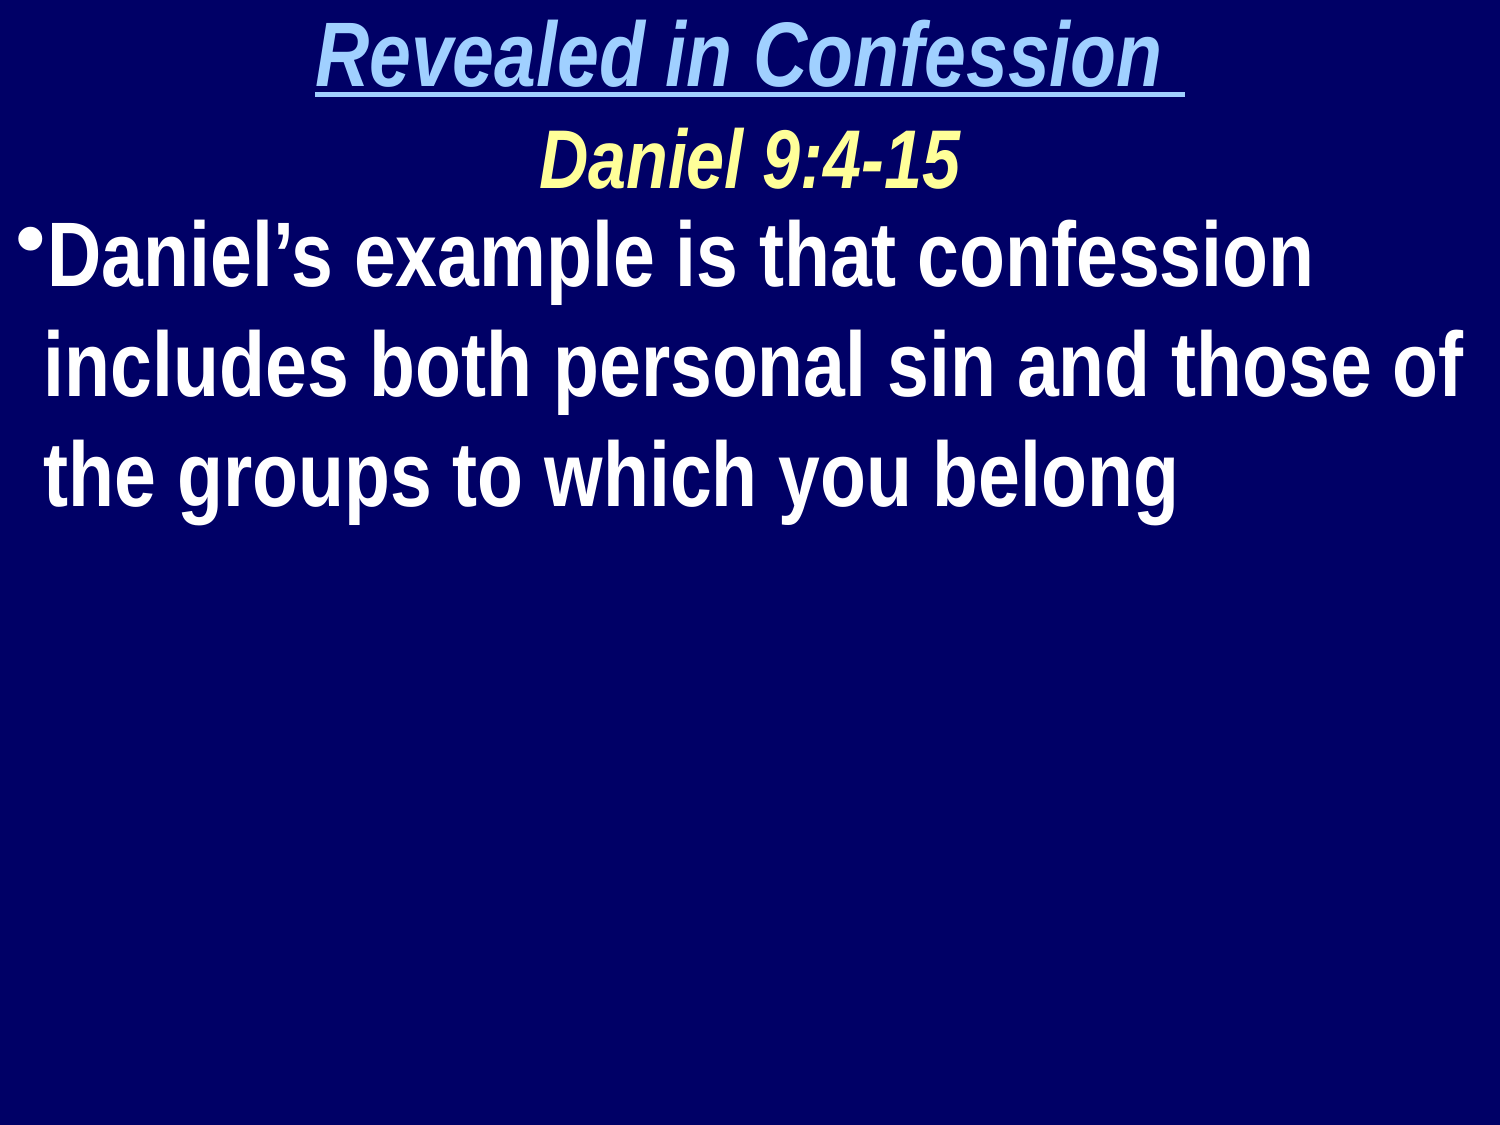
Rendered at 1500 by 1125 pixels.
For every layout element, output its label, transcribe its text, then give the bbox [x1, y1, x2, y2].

list Daniel’s example is that confession includes both personal sin and those of the groups to which you belong [0, 187, 1500, 1125]
title Revealed in Confession Daniel 9:4-15 [0, 0, 1500, 187]
